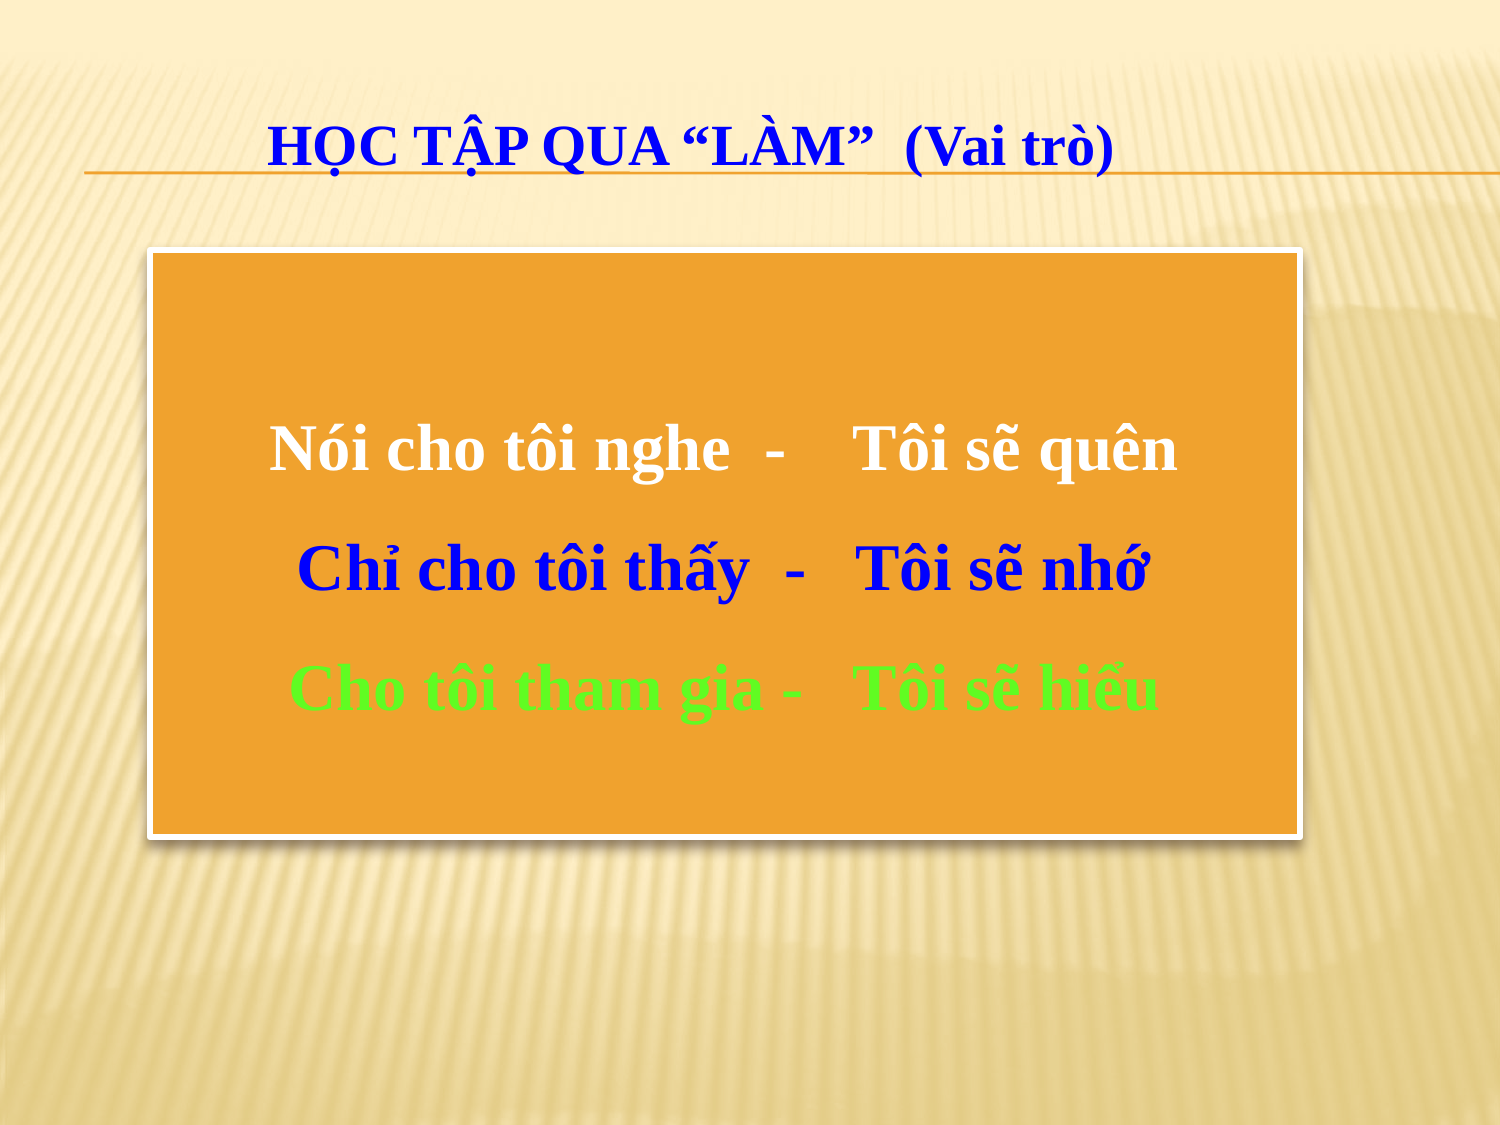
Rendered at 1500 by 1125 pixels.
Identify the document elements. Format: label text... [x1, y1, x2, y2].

text_box Nói cho tôi nghe - Tôi sẽ quên Chỉ cho tôi thấy - Tôi sẽ nhớ Cho tôi tham gia - Tôi sẽ hiểu [147, 247, 1303, 840]
list HỌC TẬP QUA “LÀM” (Vai trò) [50, 99, 1475, 998]
